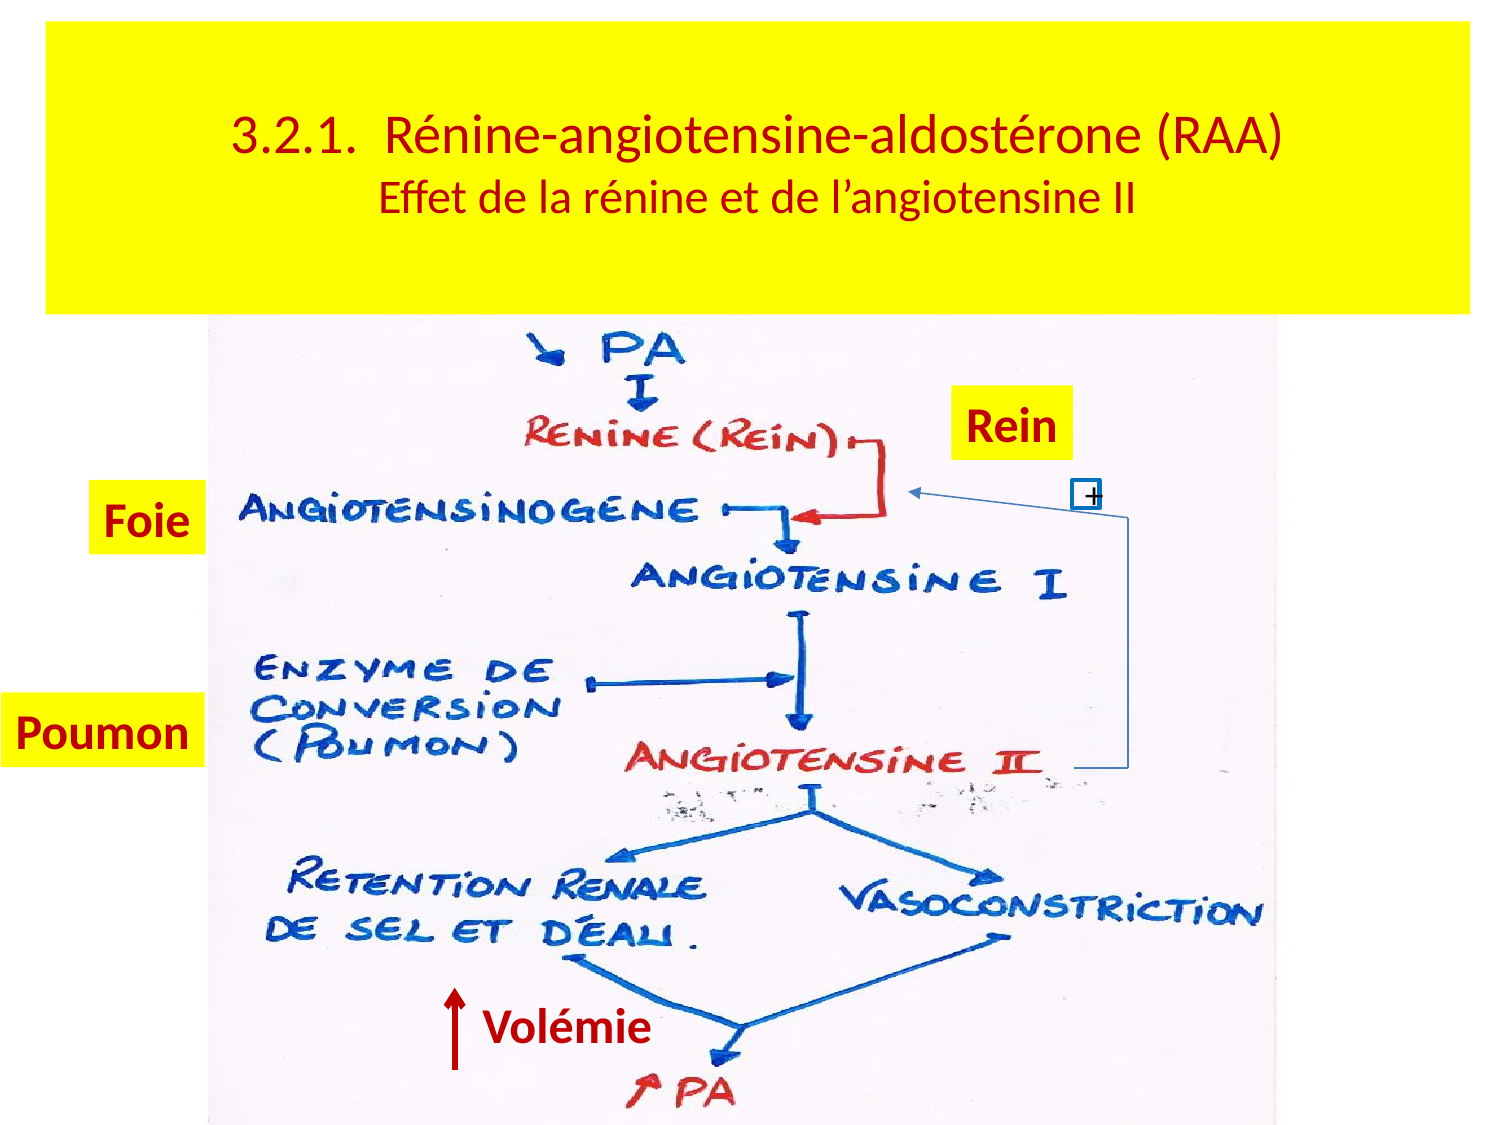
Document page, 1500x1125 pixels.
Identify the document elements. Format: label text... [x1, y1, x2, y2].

text_box Poumon [0, 692, 189, 768]
title 3.2.1. Rénine-angiotensine-aldostérone (RAA) Effet de la rénine et de l’angiotensine II [45, 21, 1471, 315]
text_box Foie [89, 479, 189, 555]
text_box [907, 491, 1129, 518]
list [194, 298, 1294, 1125]
